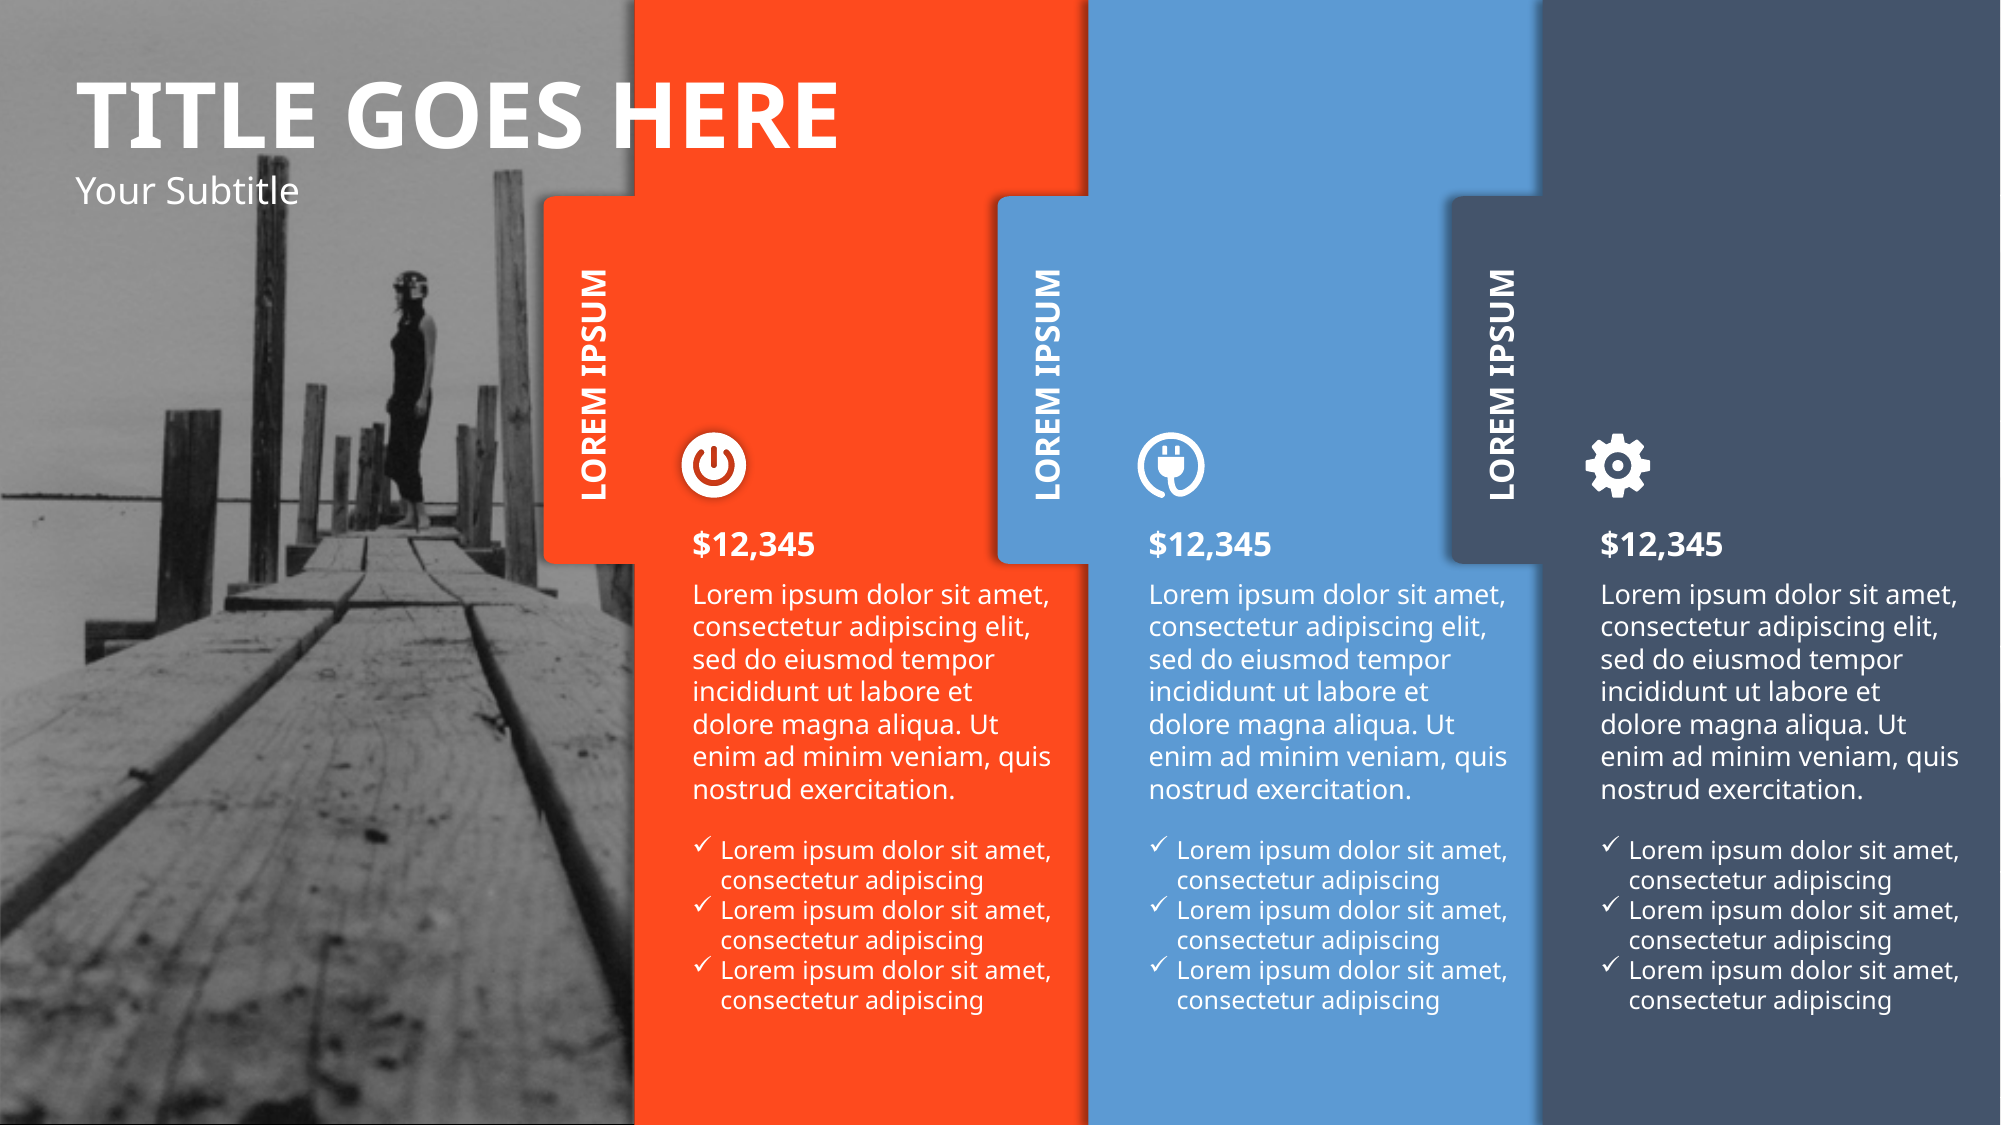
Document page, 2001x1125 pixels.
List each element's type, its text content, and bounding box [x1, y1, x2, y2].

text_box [1137, 432, 1205, 498]
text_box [1451, 0, 2000, 1125]
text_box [997, 0, 1451, 1125]
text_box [543, 0, 997, 1125]
text_box [0, 0, 543, 1125]
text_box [1585, 433, 1651, 498]
text_box TITLE GOES HERE Your Subtitle [60, 49, 543, 220]
